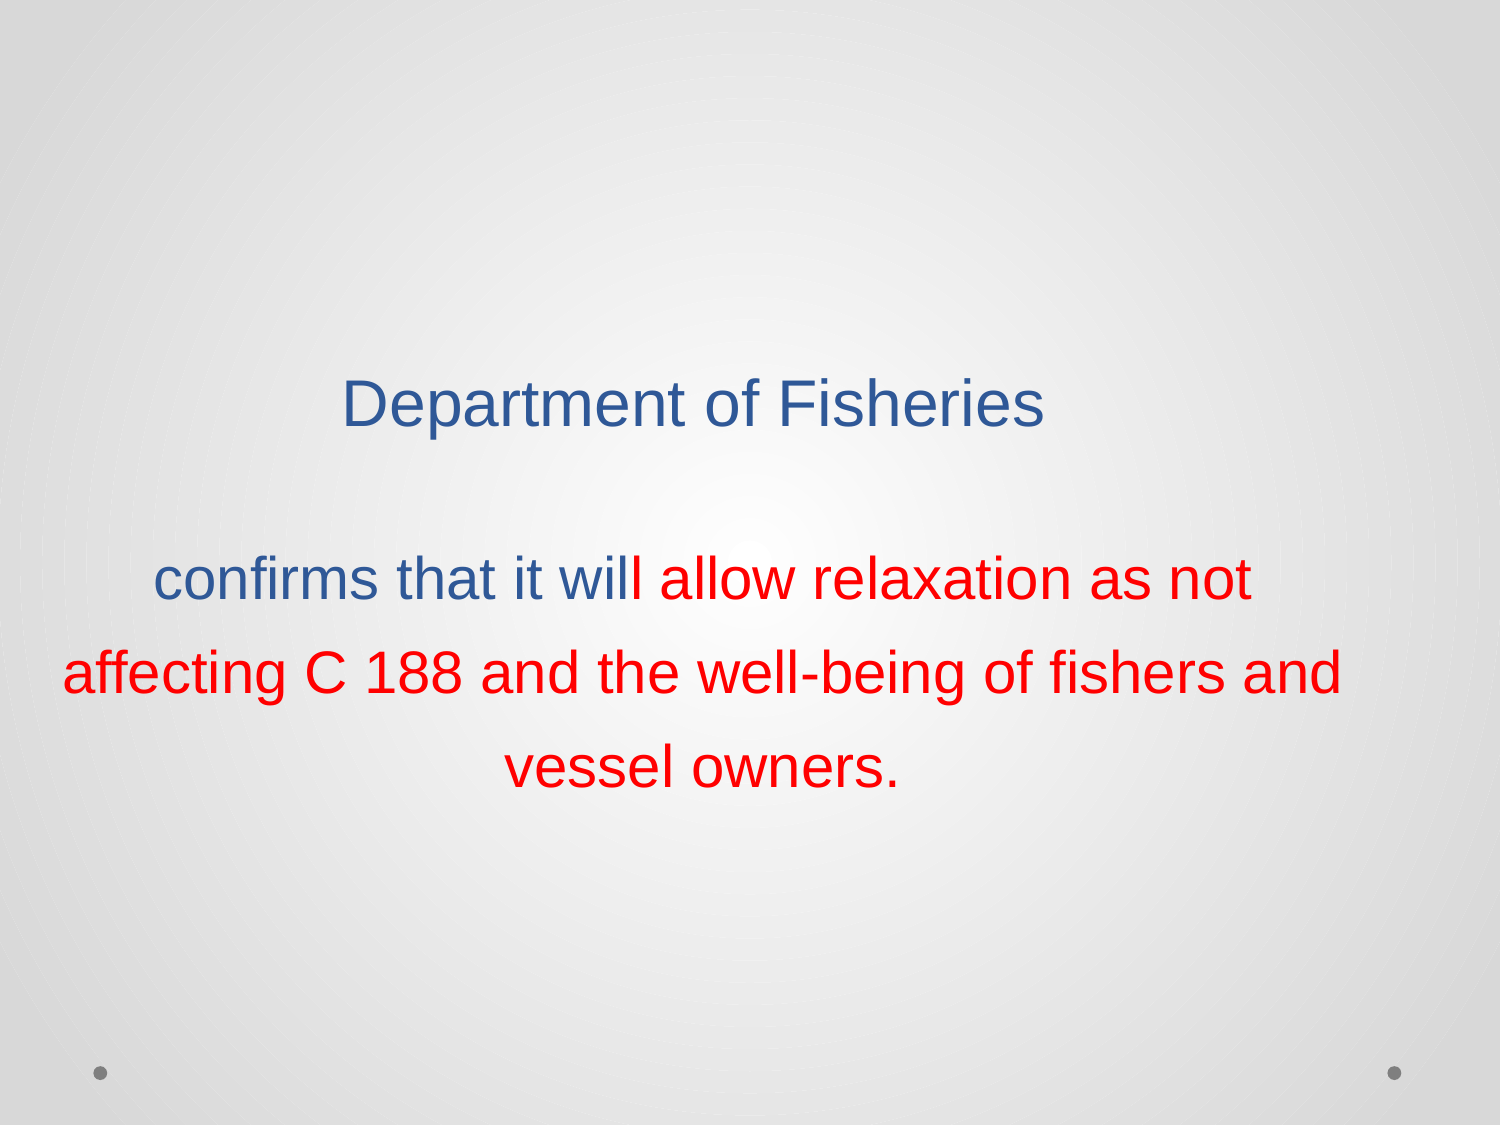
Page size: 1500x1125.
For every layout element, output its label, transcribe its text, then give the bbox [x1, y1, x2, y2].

title Department of Fisheries confirms that it will allow relaxation as not affecting C 188 and the well-being of fishers and vessel owners. [27, 321, 1378, 867]
